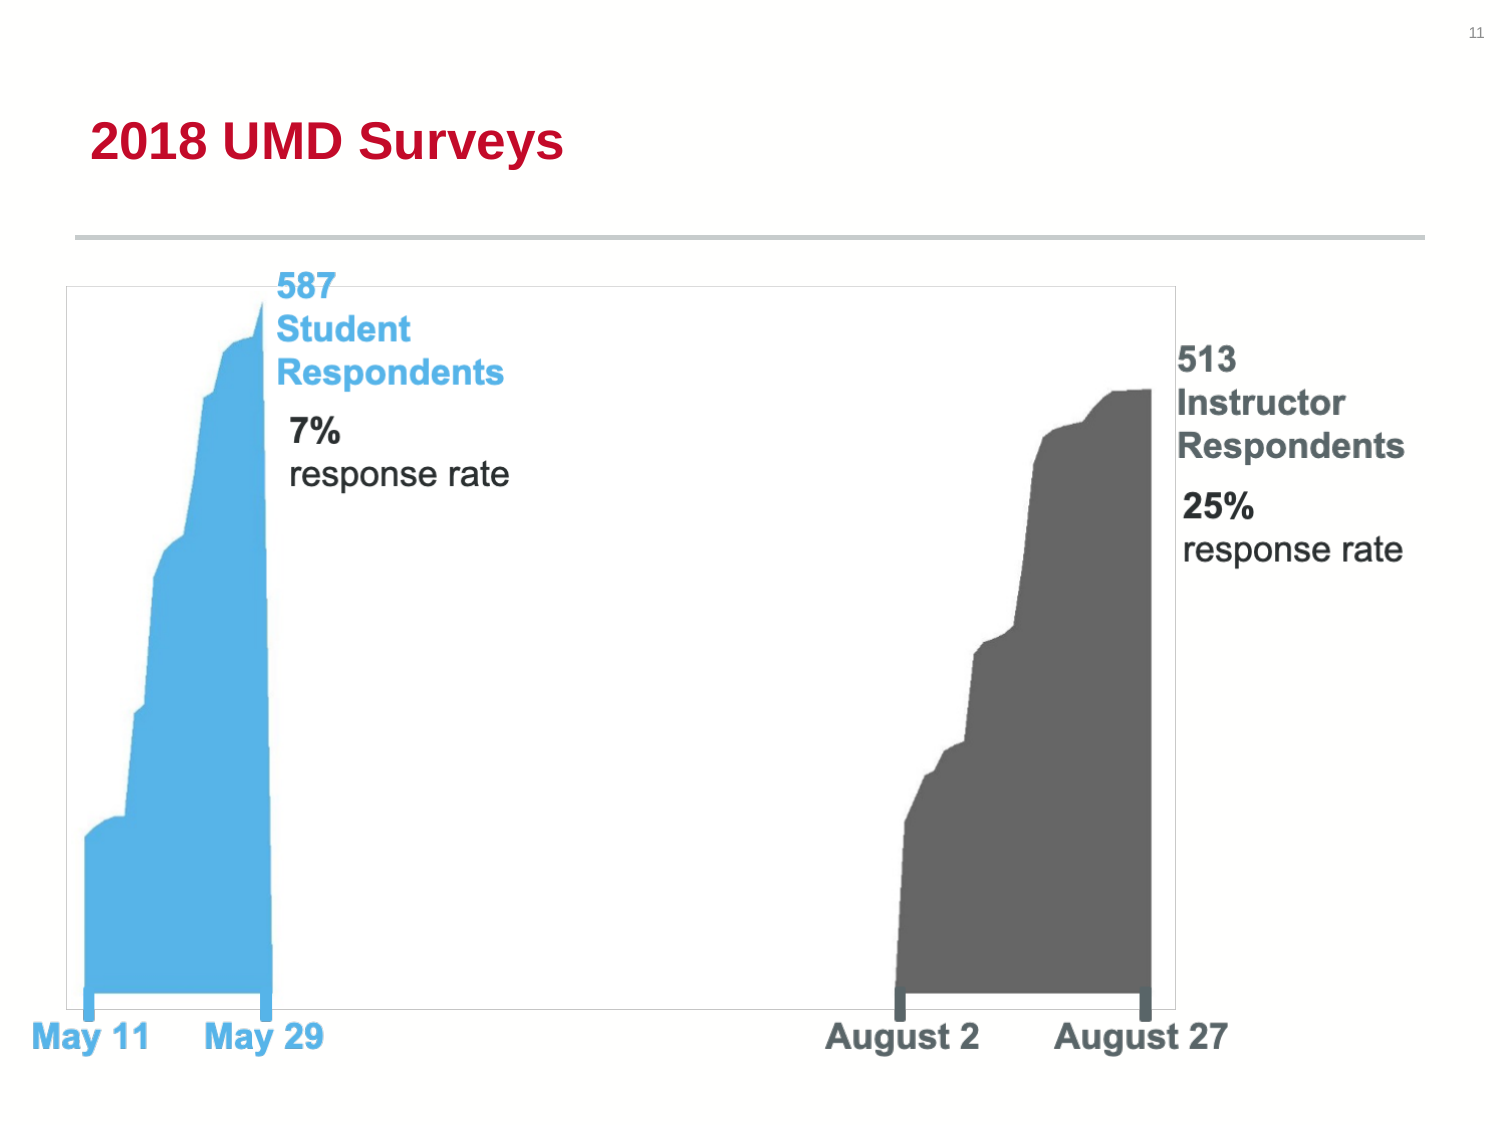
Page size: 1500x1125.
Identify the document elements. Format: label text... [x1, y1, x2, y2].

slide_number 11 [1149, 2, 1500, 63]
title 2018 UMD Surveys [75, 45, 1425, 233]
picture [0, 252, 1500, 1081]
